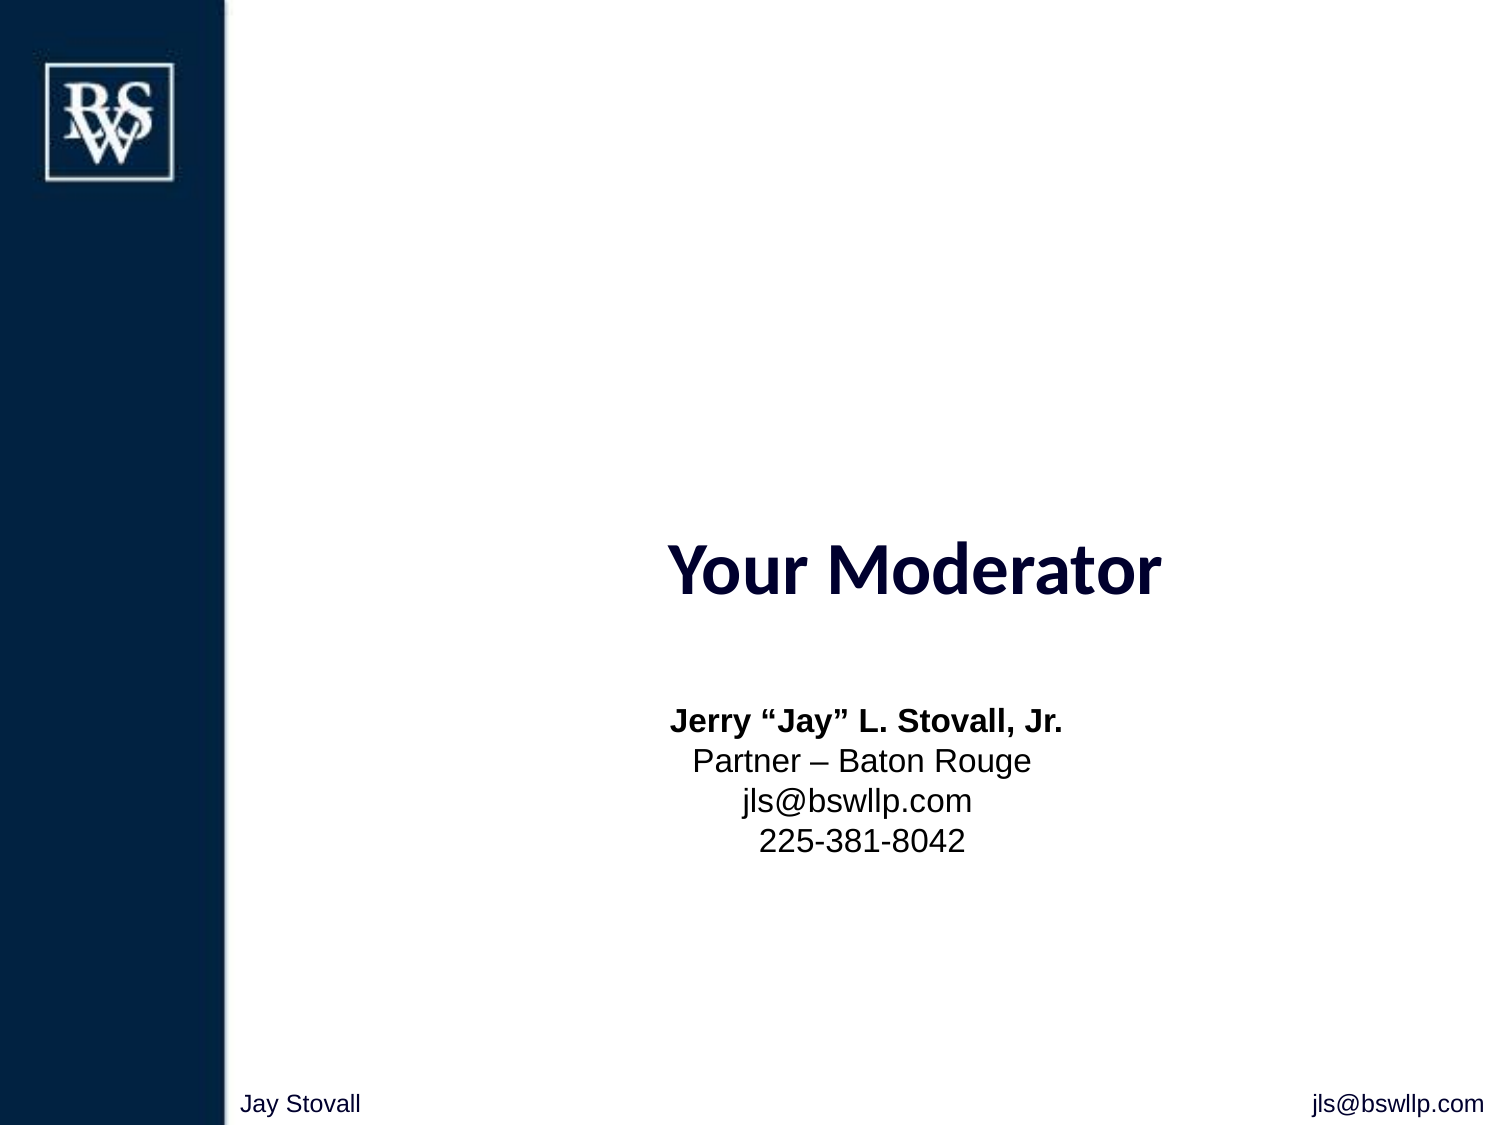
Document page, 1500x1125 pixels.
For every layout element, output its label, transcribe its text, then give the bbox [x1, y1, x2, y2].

text_box Jerry “Jay” L. Stovall, Jr. Partner – Baton Rouge jls@bswllp.com 225-381-8042 [224, 691, 1500, 909]
subtitle Your Moderator [276, 496, 1500, 633]
text_box Jay Stovall [225, 1079, 378, 1125]
text_box jls@bswllp.com [1296, 1079, 1500, 1125]
picture [0, 0, 1500, 1125]
